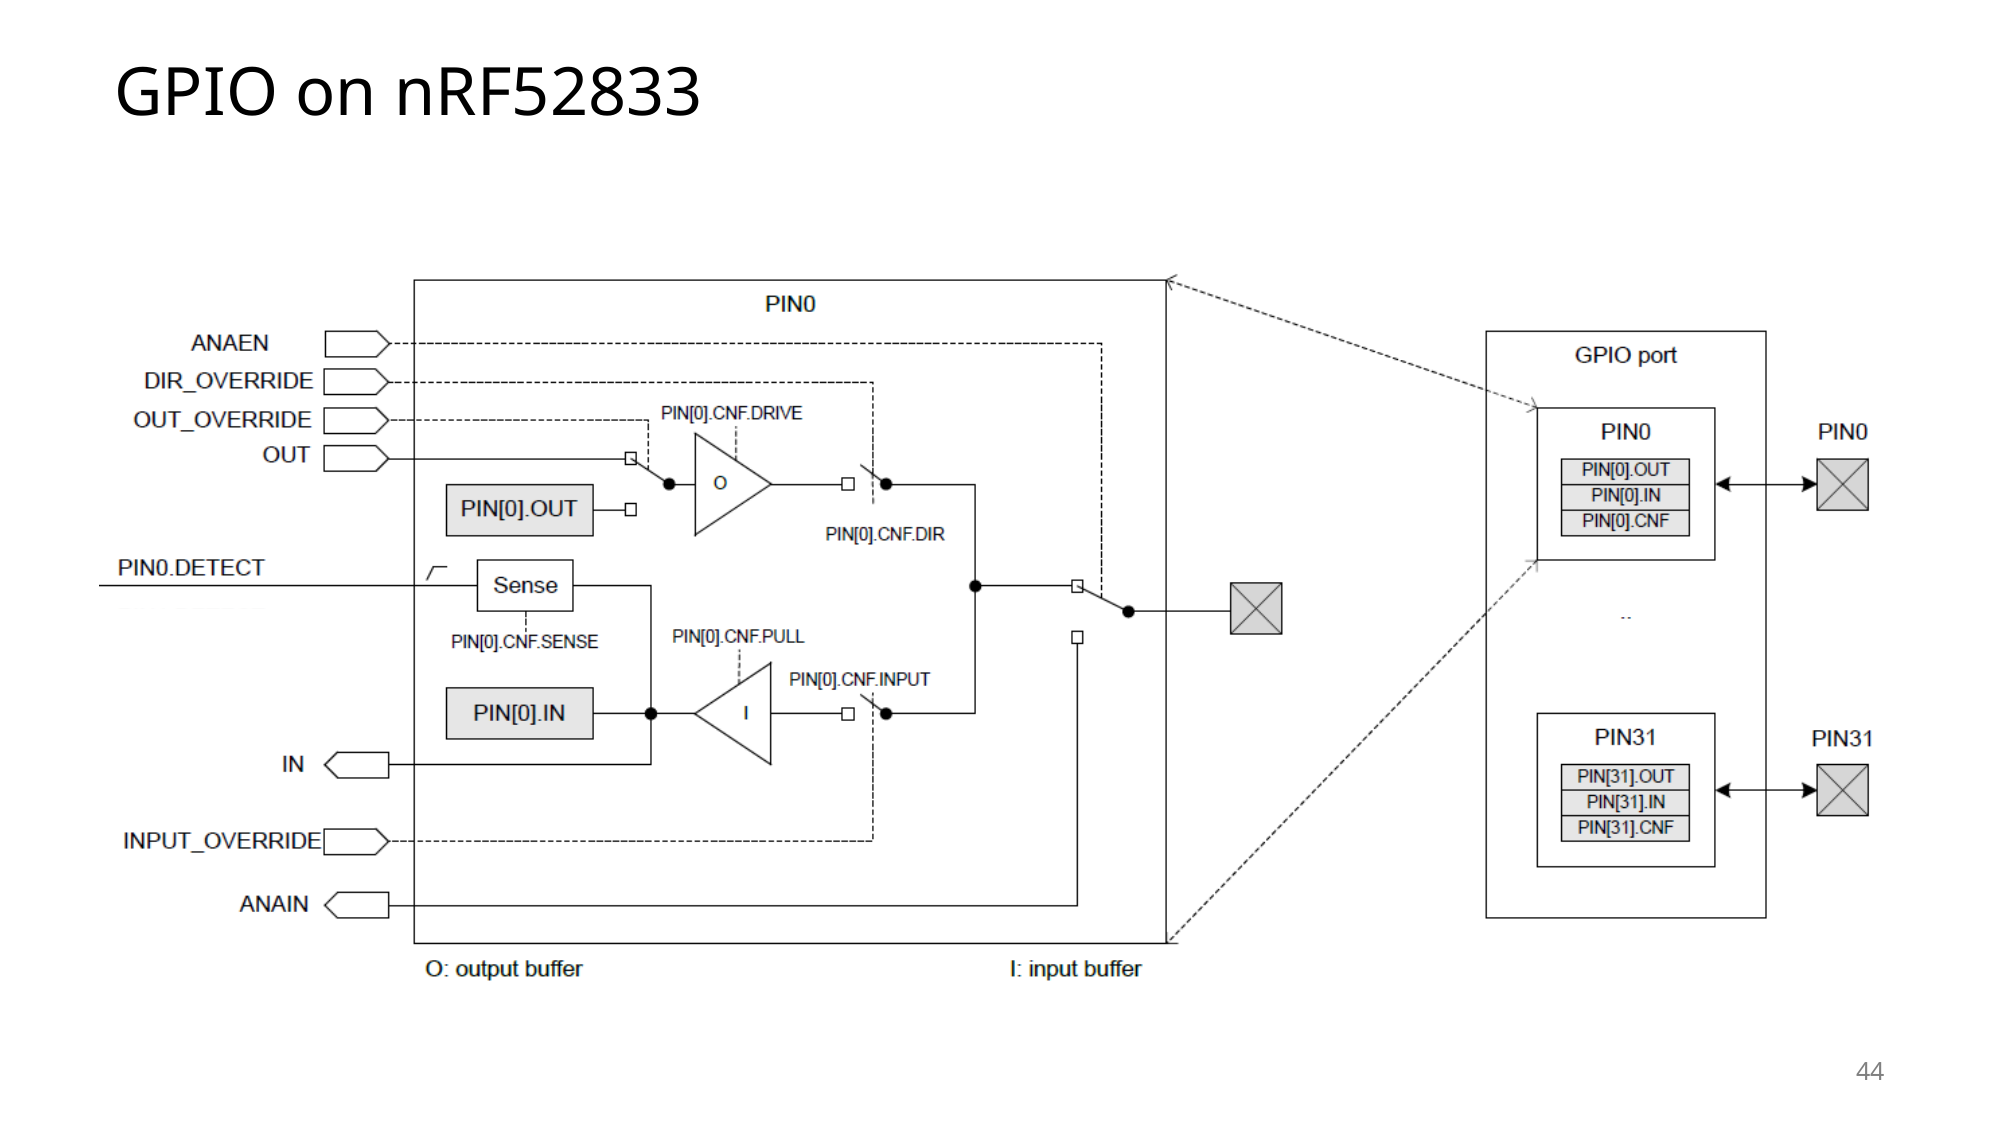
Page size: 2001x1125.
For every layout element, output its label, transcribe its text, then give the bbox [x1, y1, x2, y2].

title GPIO on nRF52833 [99, 37, 1900, 150]
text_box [66, 207, 1900, 986]
slide_number 44 [1749, 1042, 1900, 1103]
